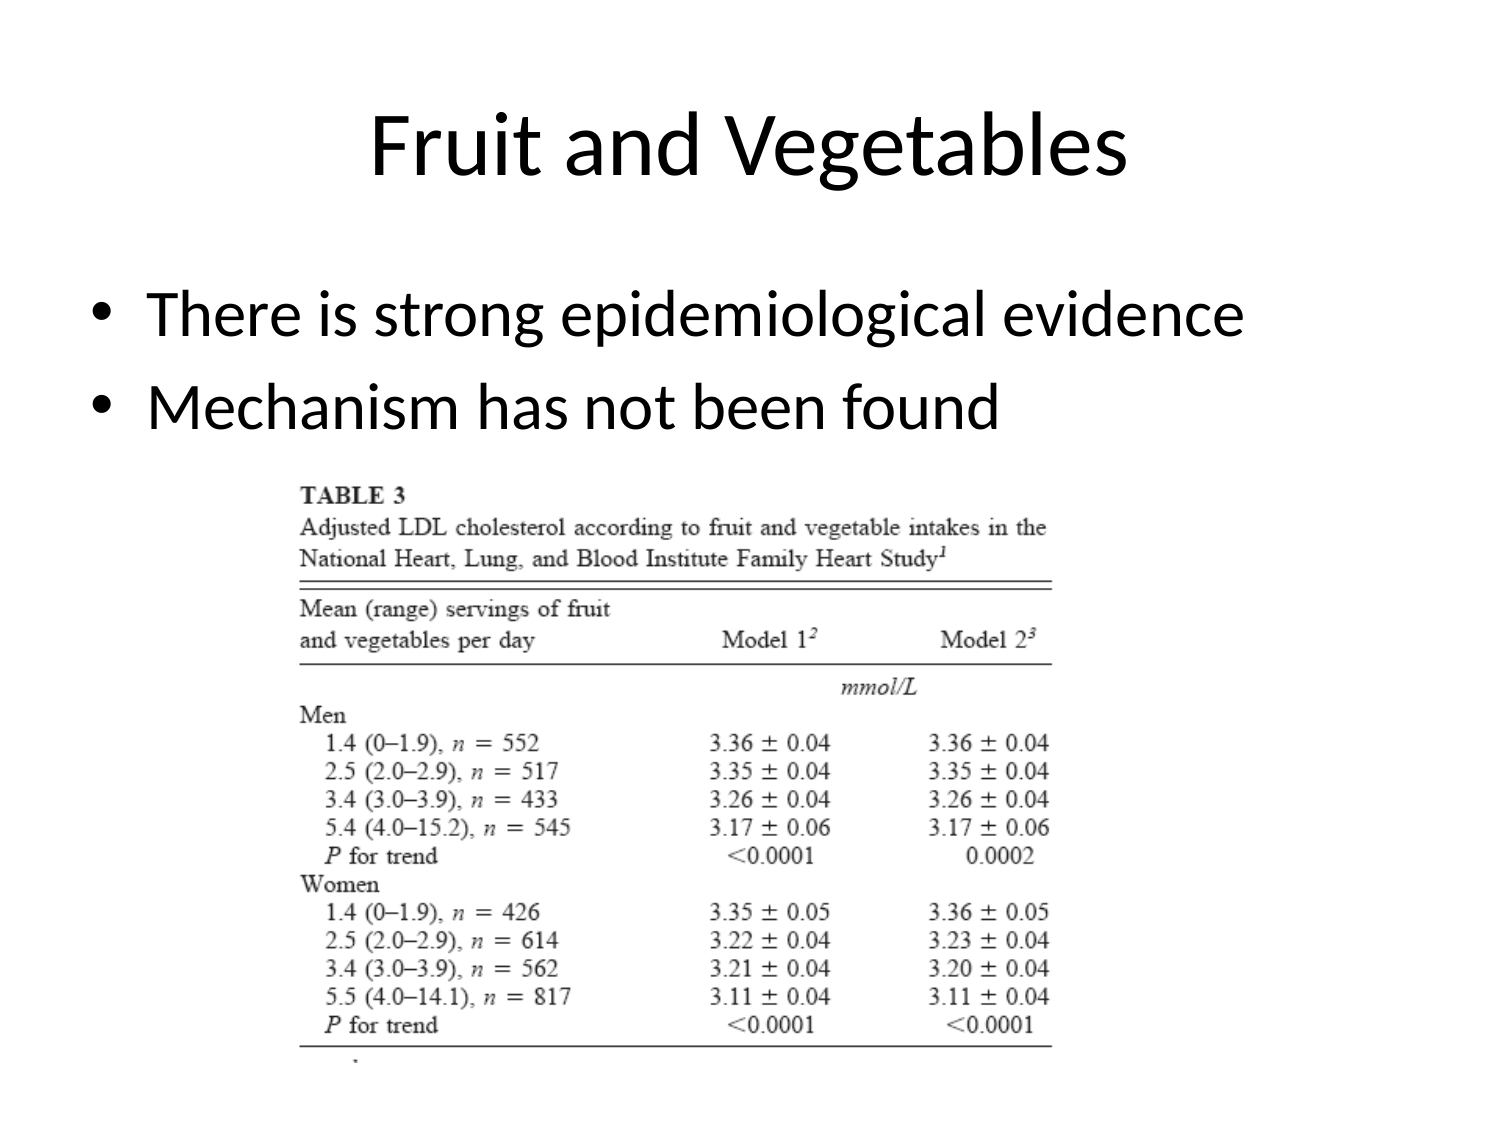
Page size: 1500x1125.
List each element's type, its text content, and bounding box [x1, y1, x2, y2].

title Fruit and Vegetables [75, 45, 1425, 233]
list There is strong epidemiological evidence Mechanism has not been found [75, 262, 1425, 1005]
picture [280, 468, 1082, 1063]
